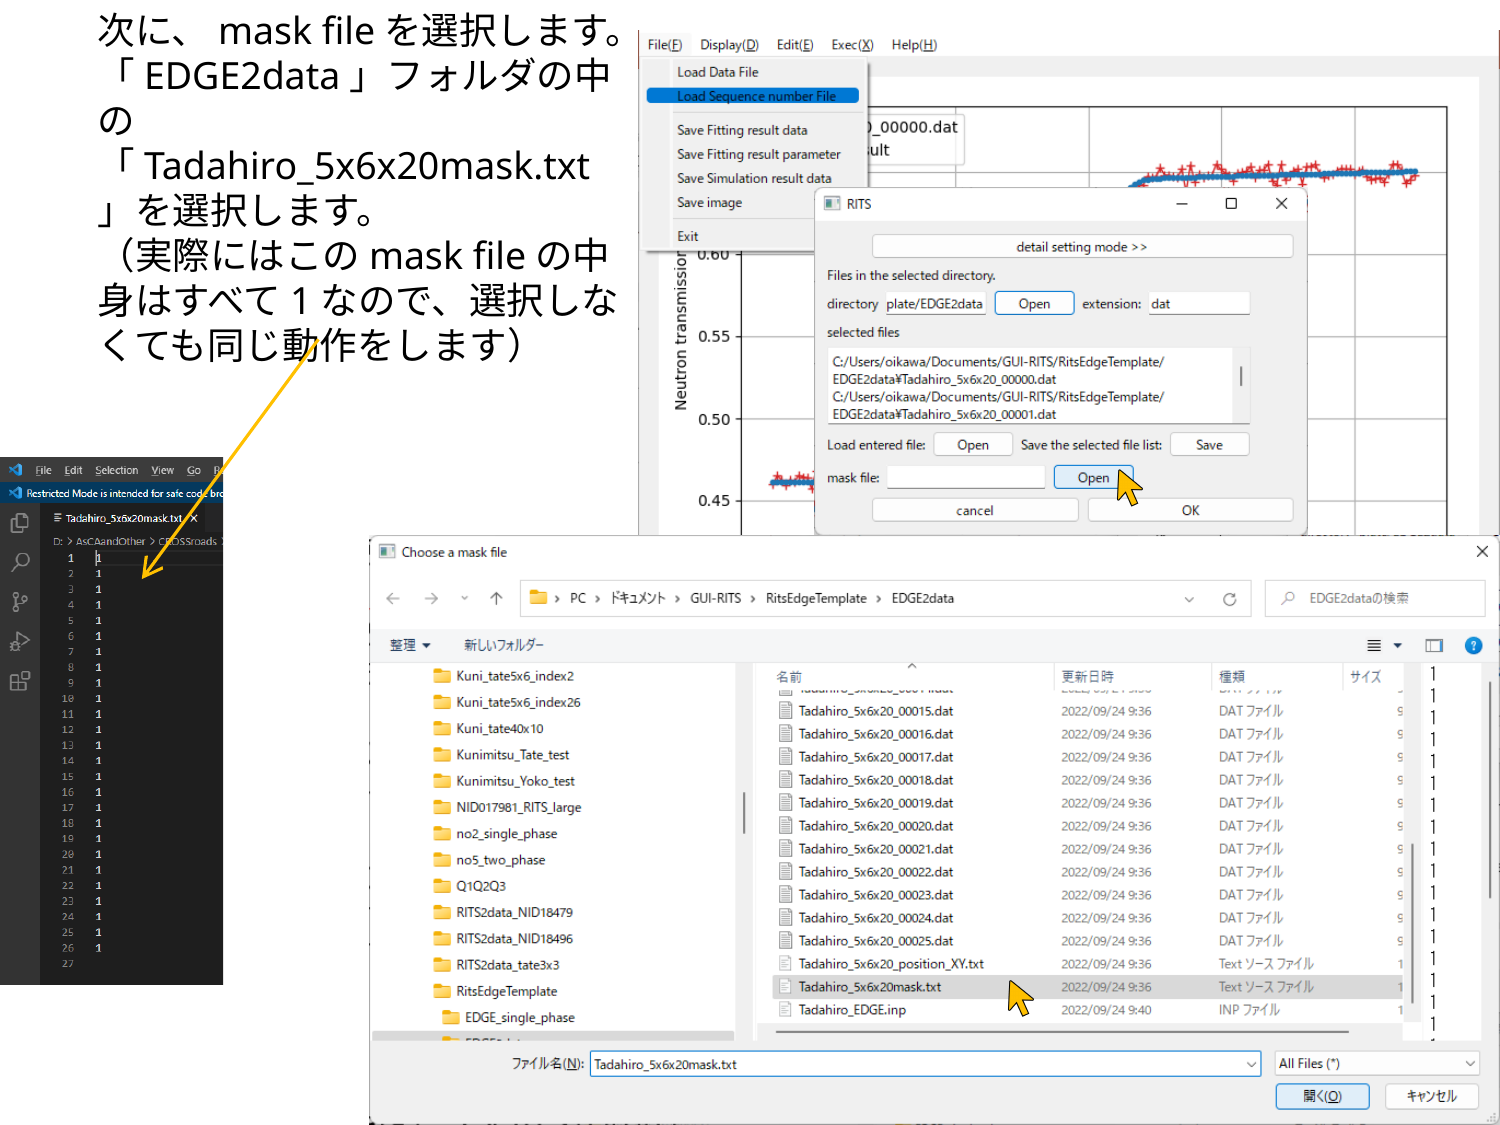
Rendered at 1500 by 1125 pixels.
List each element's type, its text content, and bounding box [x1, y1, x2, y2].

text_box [141, 339, 319, 580]
picture [369, 29, 1500, 1125]
picture [0, 457, 224, 985]
text_box 次に、mask fileを選択します。 「EDGE2data」フォルダの中の「Tadahiro_5x6x20mask.txt」を選択します。 （実際にはこのmask fileの中身はすべて1なので、選択しなくても同じ動作をします） [82, 0, 638, 375]
